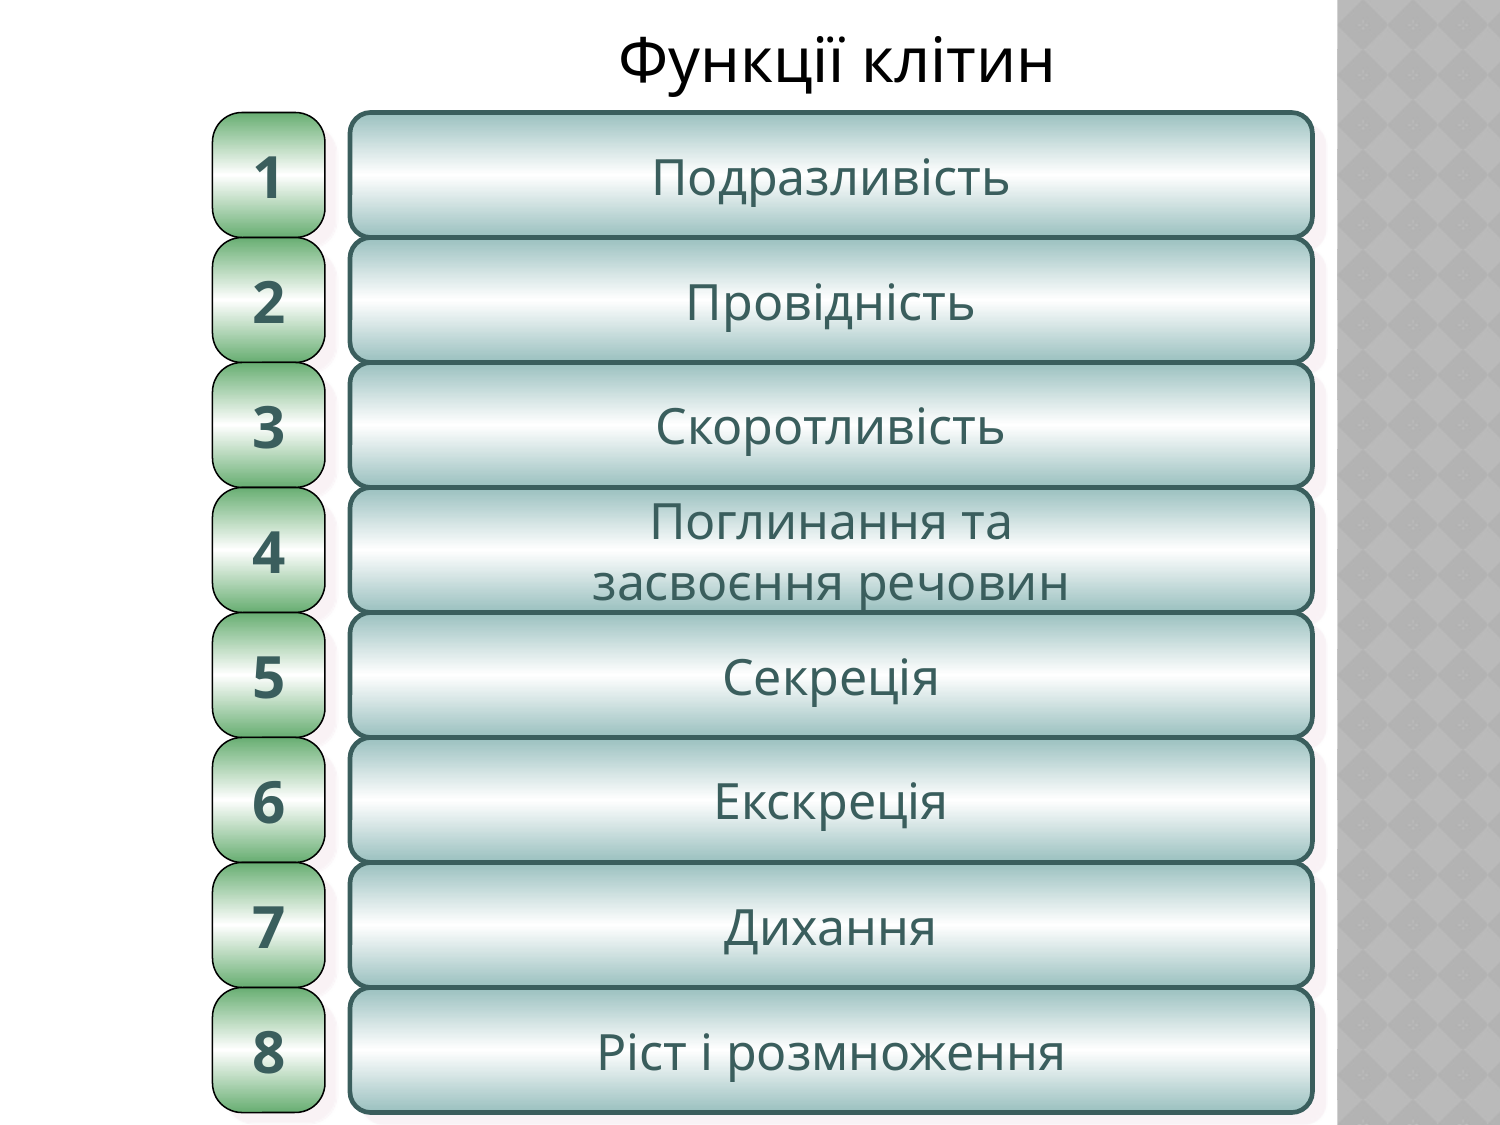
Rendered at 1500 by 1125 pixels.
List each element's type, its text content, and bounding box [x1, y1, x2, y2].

text_box Скоротливість [349, 362, 1313, 487]
text_box 8 [212, 987, 325, 1113]
text_box Ріст і розмноження [349, 987, 1313, 1113]
text_box Поглинання та засвоєння речовин [349, 487, 1313, 612]
text_box 5 [212, 612, 325, 737]
text_box 6 [212, 737, 325, 862]
text_box Функції клітин [174, 12, 1500, 103]
text_box 4 [212, 487, 325, 612]
text_box 1 [212, 112, 325, 237]
text_box 3 [212, 362, 325, 487]
text_box Подразливість [349, 112, 1313, 237]
text_box Дихання [349, 862, 1313, 987]
text_box 2 [212, 237, 325, 362]
text_box Провідність [349, 237, 1313, 362]
text_box Екскреція [349, 737, 1313, 862]
text_box Секреція [349, 612, 1313, 737]
text_box 7 [212, 862, 325, 987]
